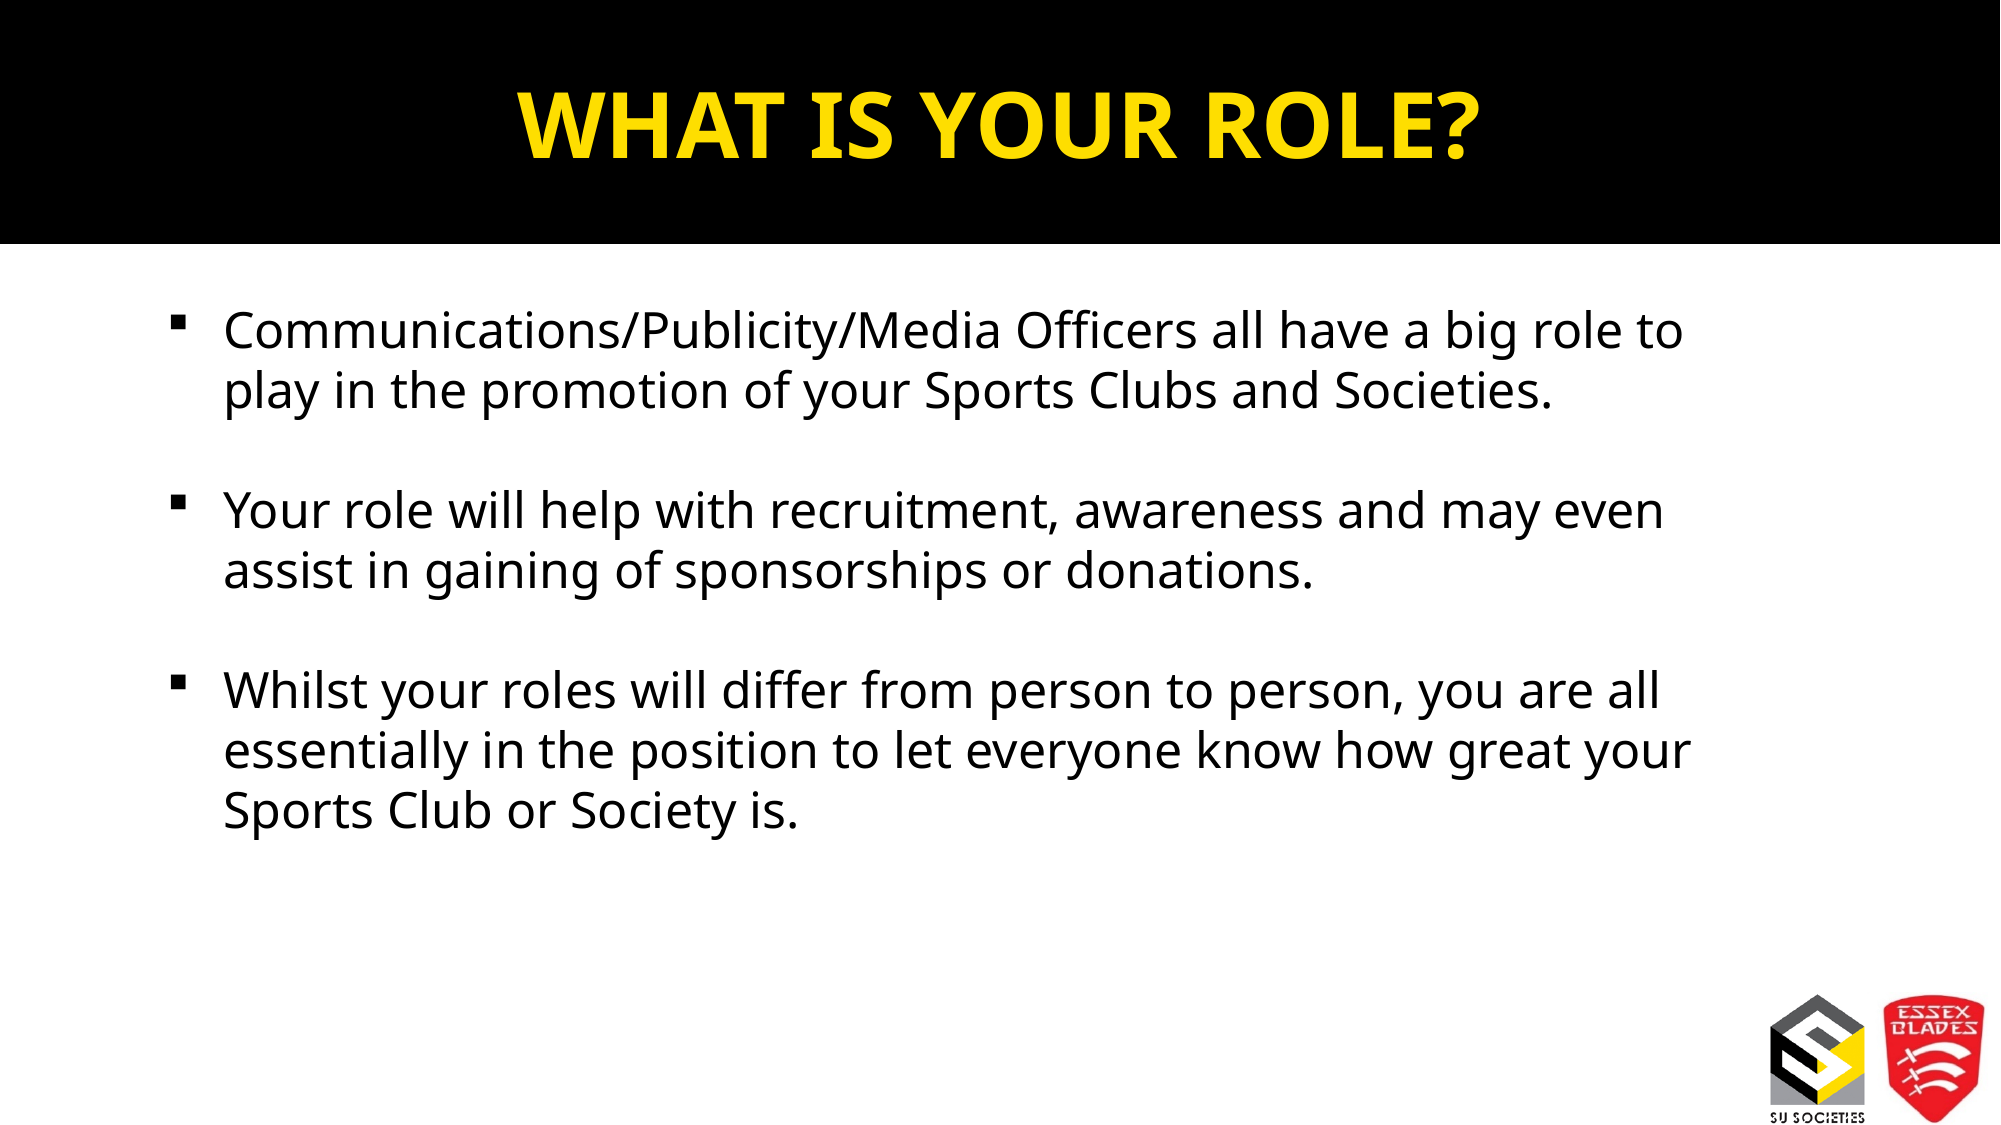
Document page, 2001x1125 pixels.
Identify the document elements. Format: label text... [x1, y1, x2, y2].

text_box Communications/Publicity/Media Officers all have a big role to play in the promotion of your Sports Clubs and Societies. Your role will help with recruitment, awareness and may even assist in gaining of sponsorships or donations. Whilst your roles will differ from person to person, you are all essentially in the position to let everyone know how great your Sports Club or Society is. [152, 291, 1756, 847]
text_box WHAT IS YOUR ROLE? [0, 0, 2000, 244]
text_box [1767, 992, 2000, 1125]
